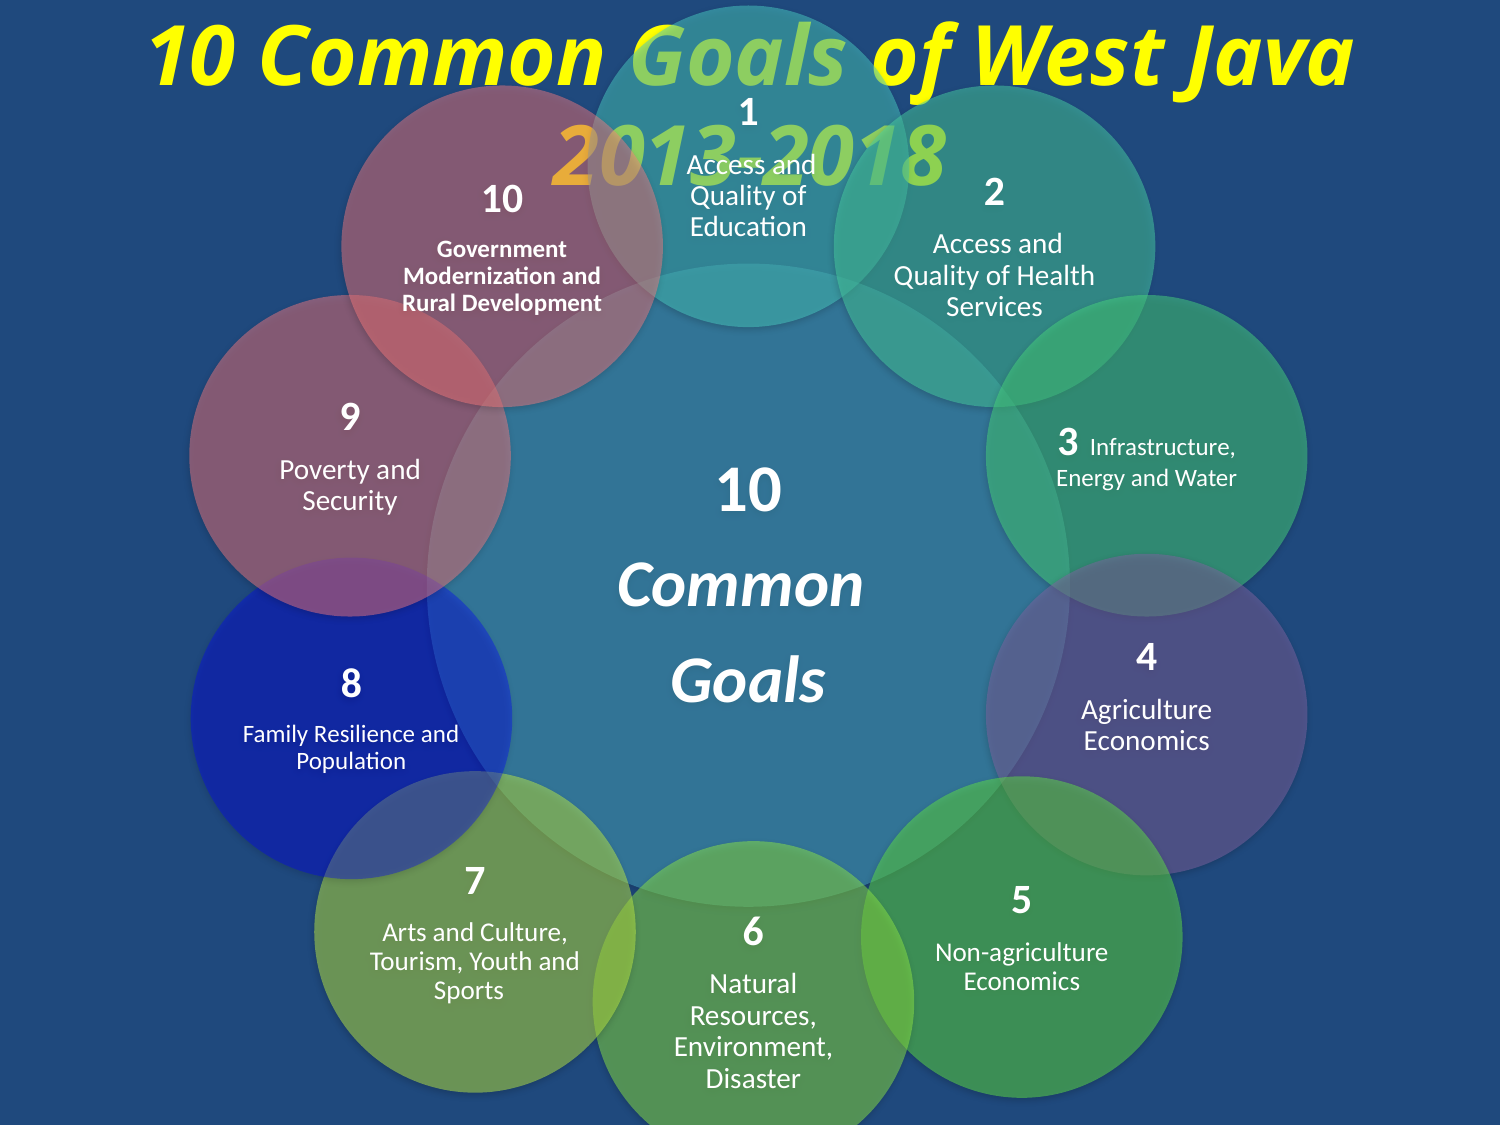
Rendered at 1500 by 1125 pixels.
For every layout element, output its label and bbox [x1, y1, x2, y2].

list [14, 5, 1483, 1125]
